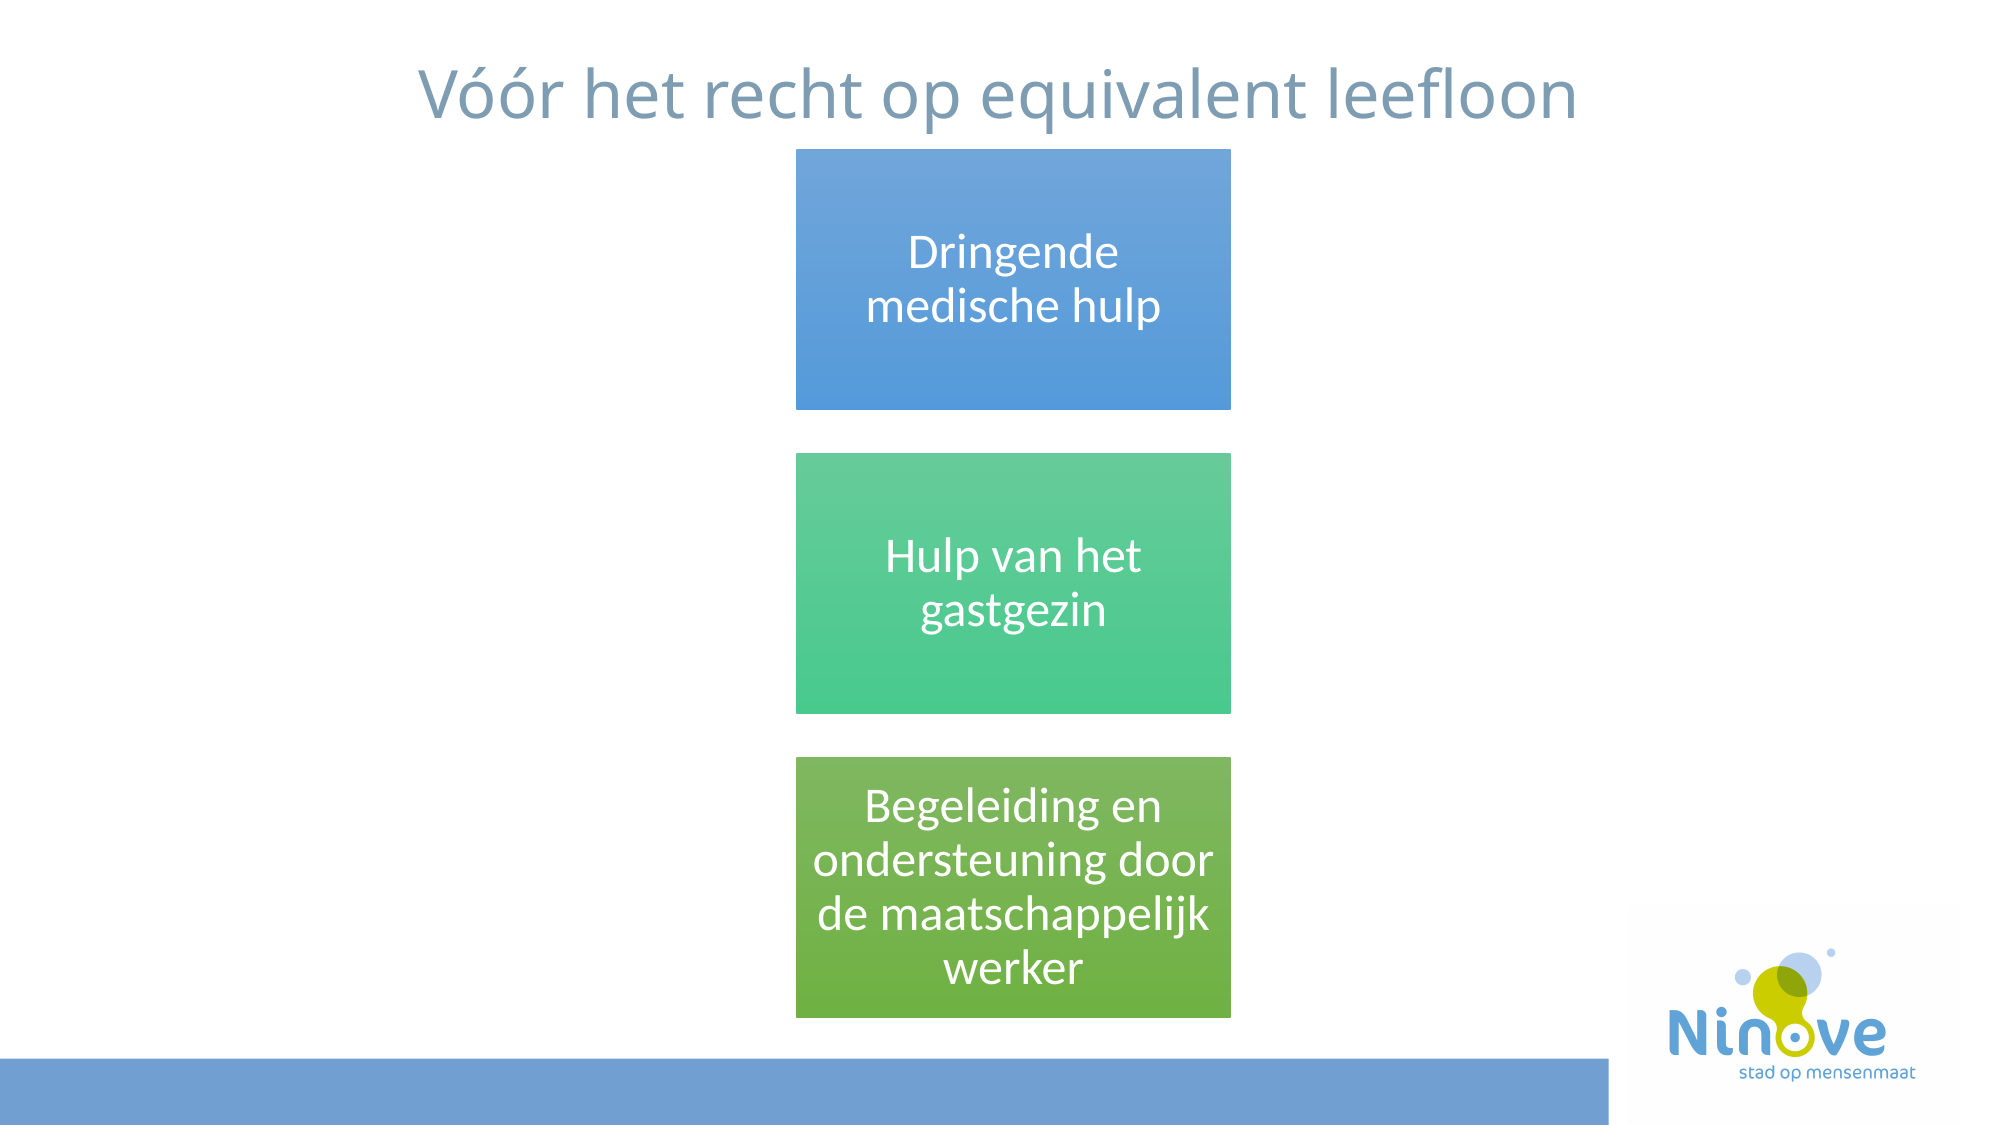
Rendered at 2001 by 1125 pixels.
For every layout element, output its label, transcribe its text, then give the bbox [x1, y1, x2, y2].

text_box [0, 1058, 1610, 1125]
picture [1626, 905, 1959, 1125]
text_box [603, 149, 1424, 1018]
subtitle Vóór het recht op equivalent leefloon [0, 53, 2000, 150]
